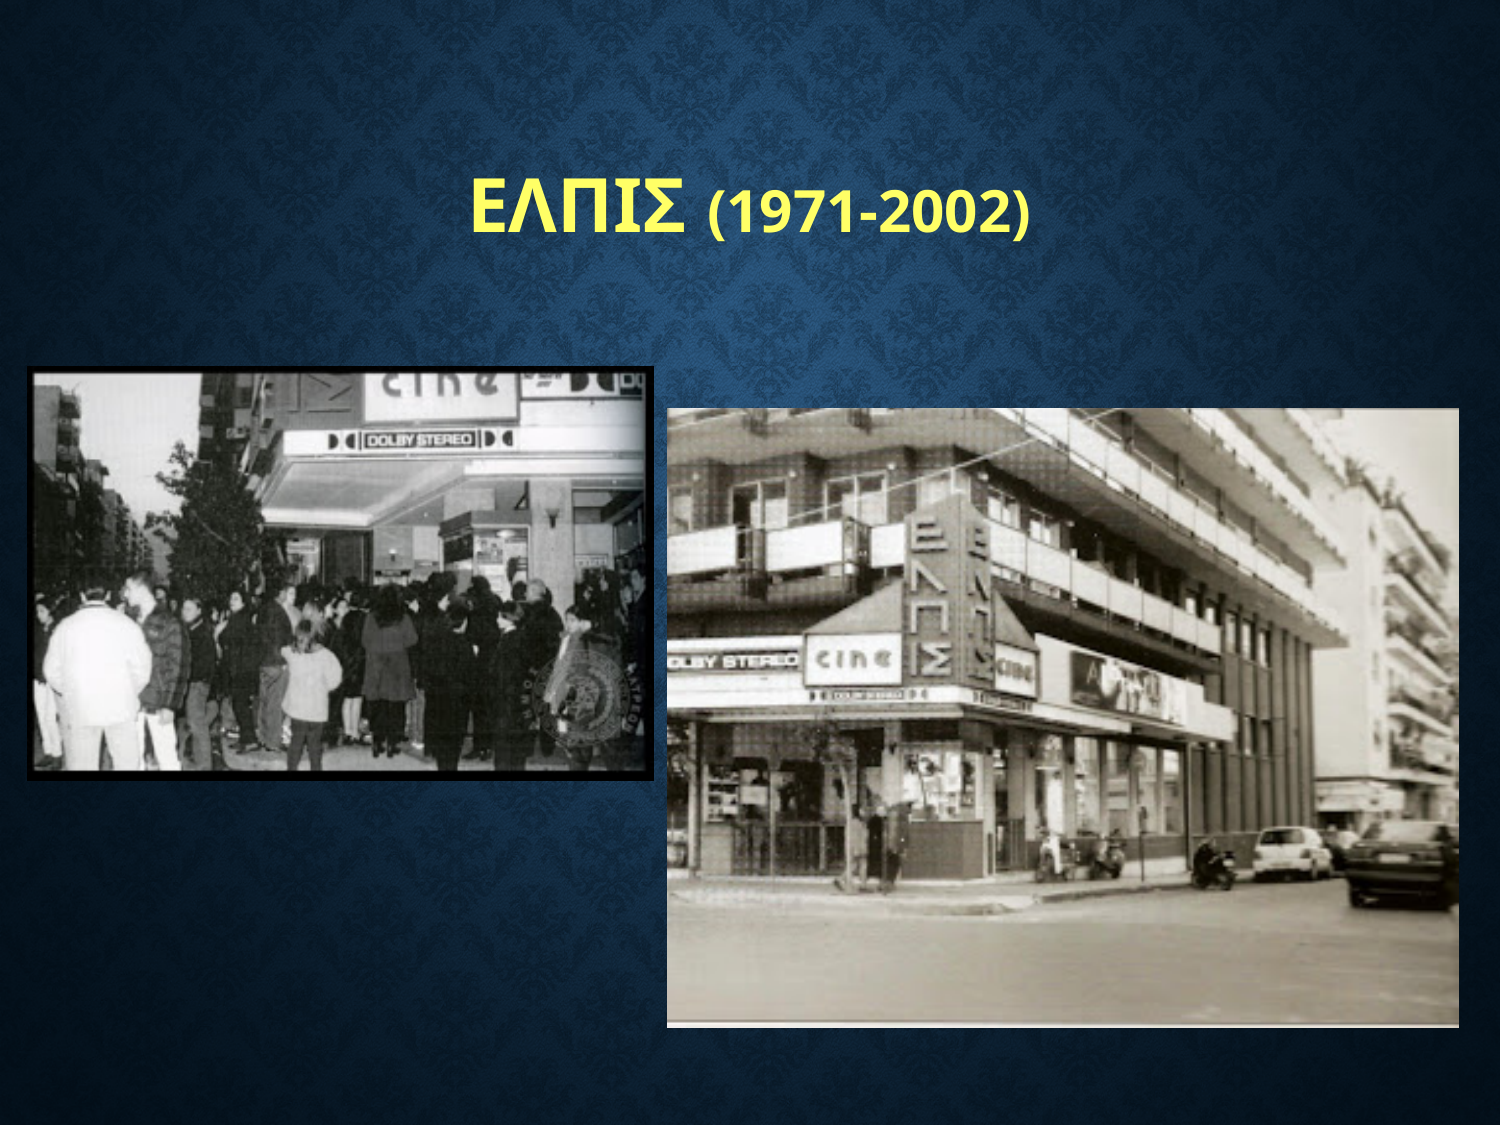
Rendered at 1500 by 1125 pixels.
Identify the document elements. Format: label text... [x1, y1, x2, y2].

title ΕΛΠΙΣ (1971-2002) [112, 99, 1387, 318]
picture [0, 0, 1500, 1125]
